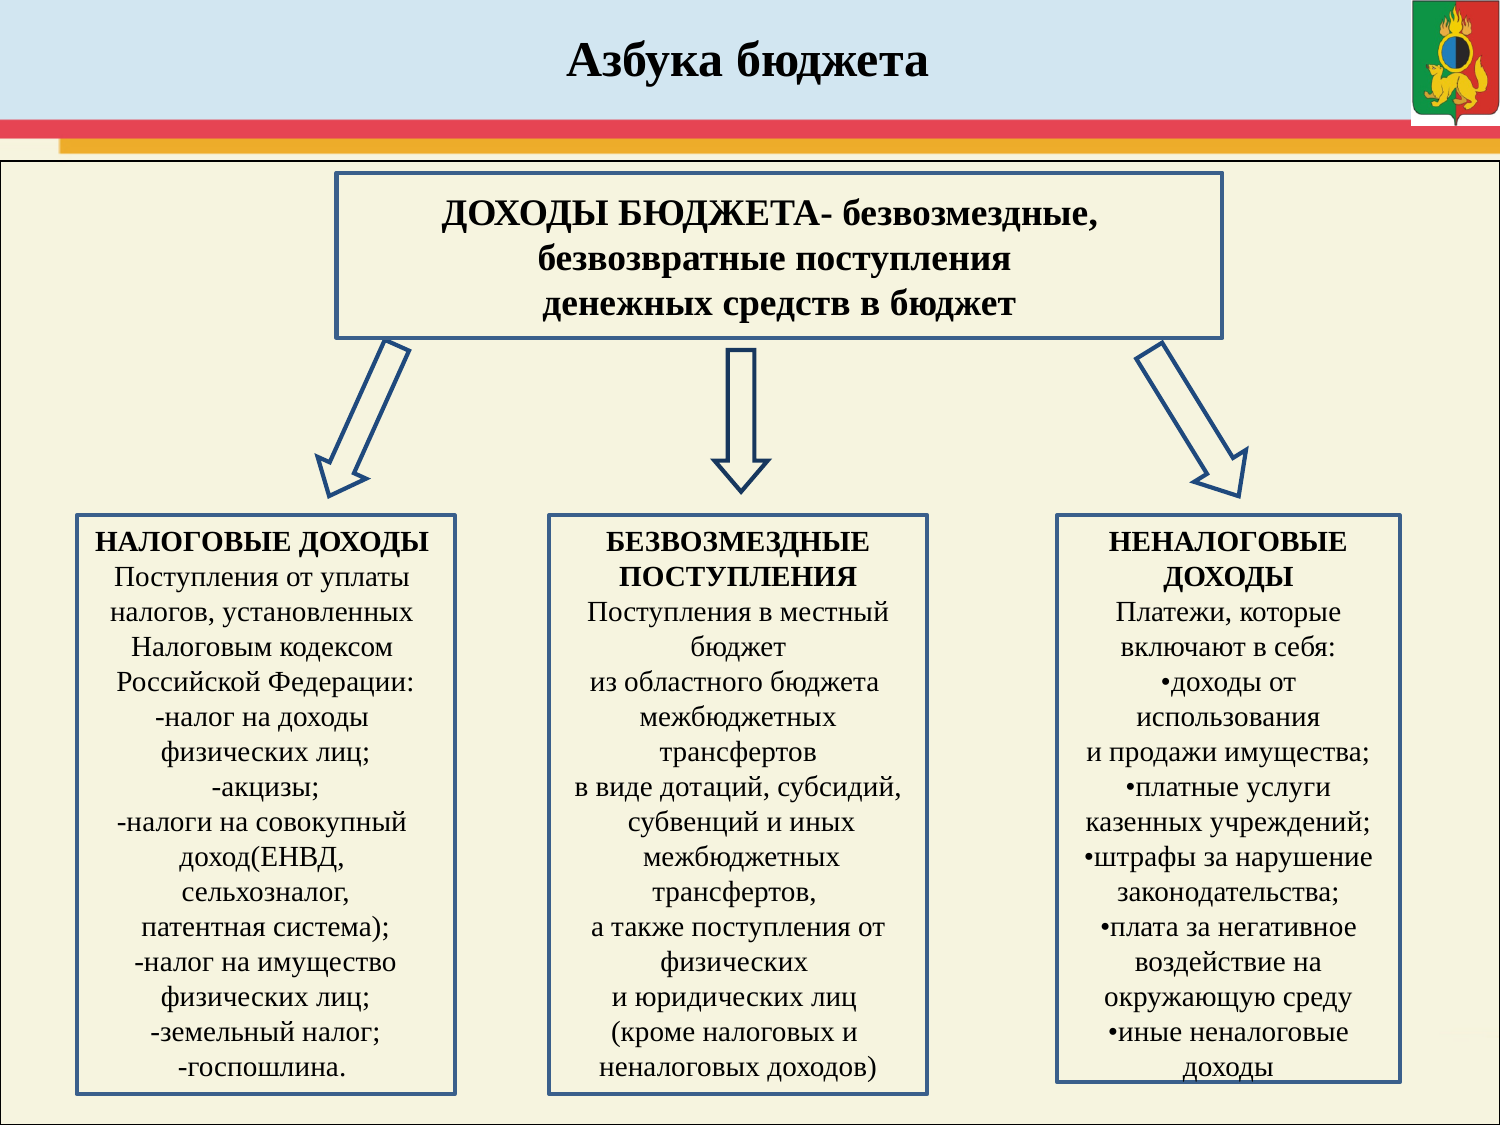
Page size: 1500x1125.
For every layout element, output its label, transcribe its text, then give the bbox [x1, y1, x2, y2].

text_box Азбука бюджета [551, 19, 945, 95]
text_box НАЛОГОВЫЕ ДОХОДЫ Поступления от уплаты налогов, установленных Налоговым кодексом Российской Федерации: -налог на доходы физических лиц; -акцизы; -налоги на совокупный доход(ЕНВД, сельхозналог, патентная система); -налог на имущество физических лиц; -земельный налог; -госпошлина. [75, 513, 457, 1096]
picture [0, 0, 1500, 160]
text_box [317, 340, 410, 497]
text_box НЕНАЛОГОВЫЕ ДОХОДЫ Платежи, которые включают в себя: •доходы от использования и продажи имущества; •платные услуги казенных учреждений; •штрафы за нарушение законодательства; •плата за негативное воздействие на окружающую среду •иные неналоговые доходы [1055, 513, 1402, 1084]
text_box [0, 160, 1500, 1125]
text_box ДОХОДЫ БЮДЖЕТА- безвозмездные, безвозвратные поступления денежных средств в бюджет [334, 171, 1224, 340]
text_box [714, 350, 768, 492]
text_box [1136, 342, 1247, 497]
text_box БЕЗВОЗМЕЗДНЫЕ ПОСТУПЛЕНИЯ Поступления в местный бюджет из областного бюджета межбюджетных трансфертов в виде дотаций, субсидий, субвенций и иных межбюджетных трансфертов, а также поступления от физических и юридических лиц (кроме налоговых и неналоговых доходов) [547, 513, 929, 1096]
